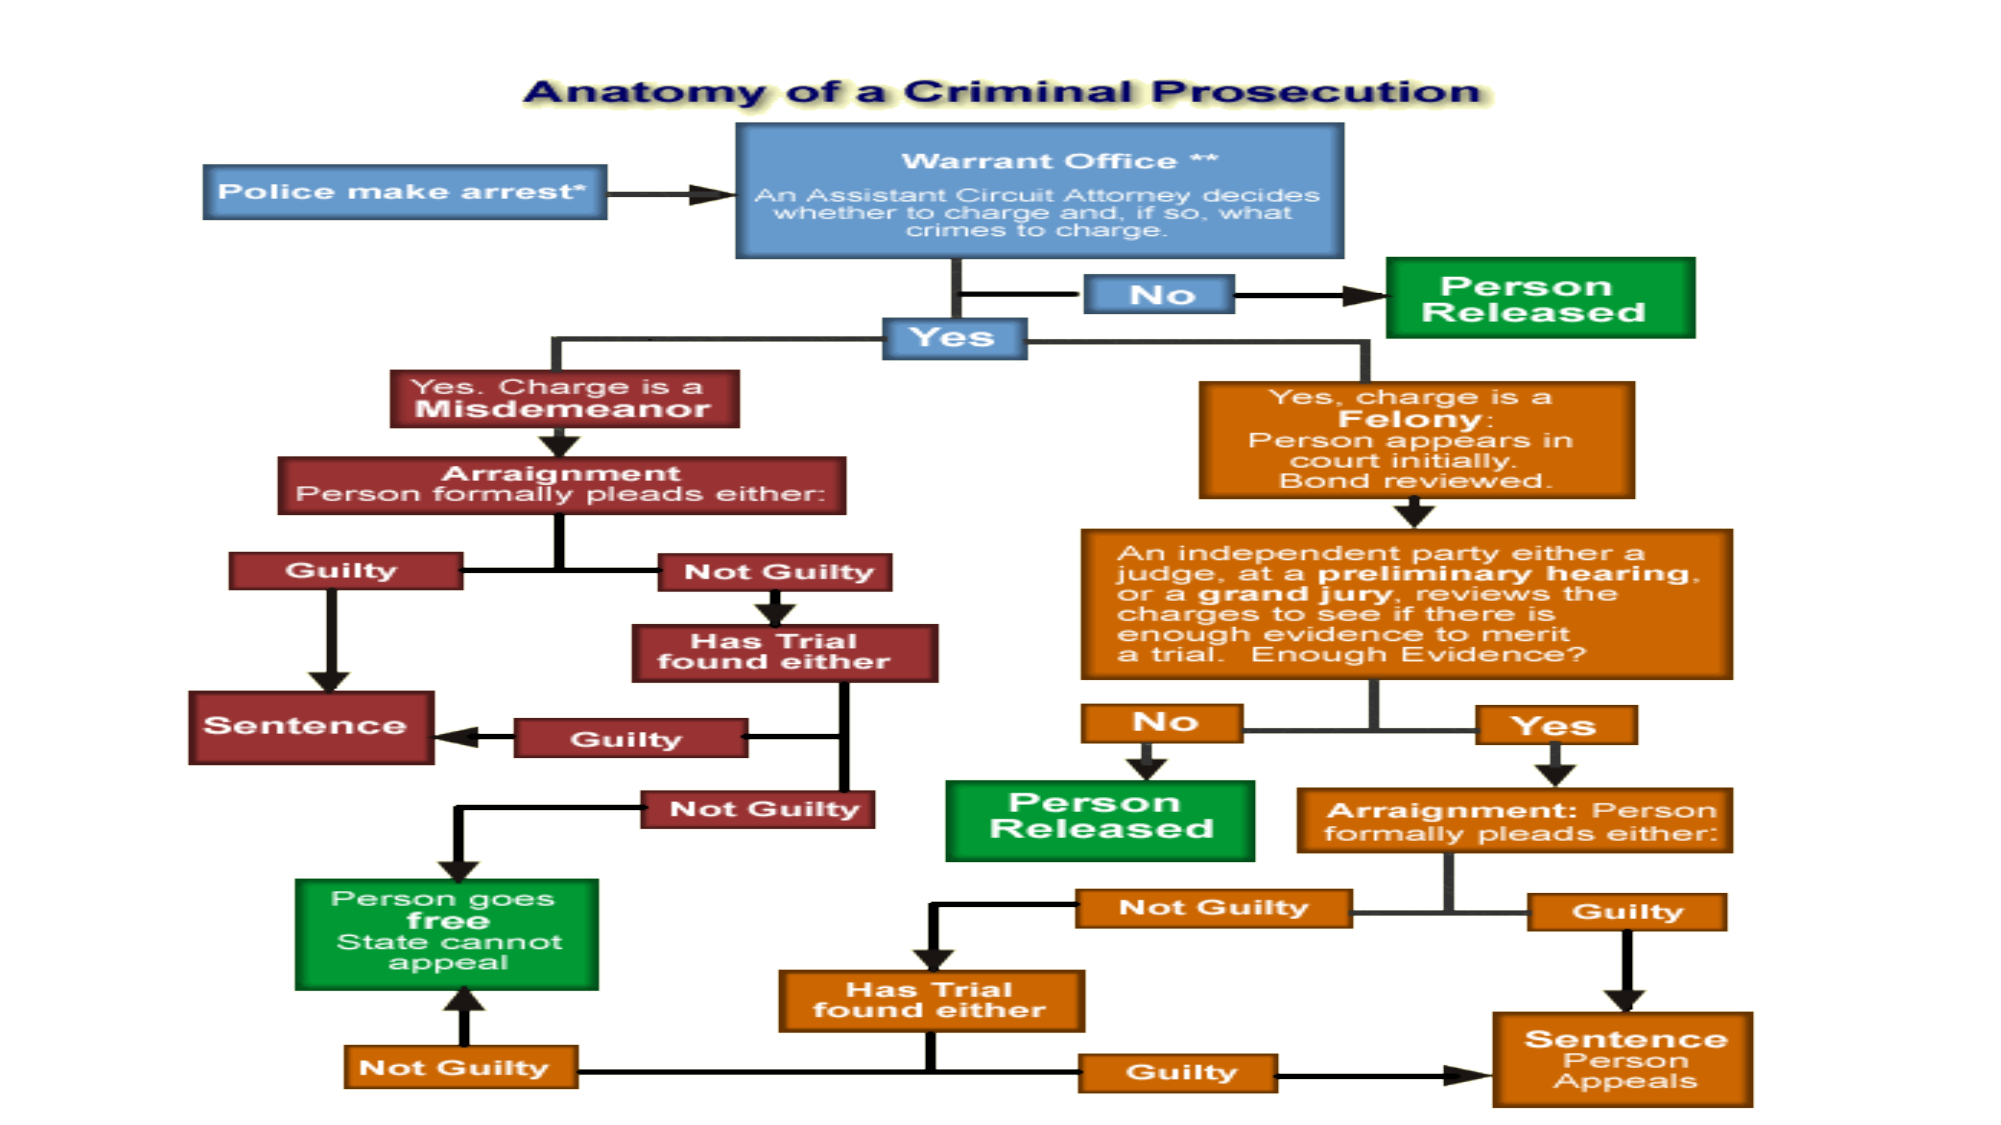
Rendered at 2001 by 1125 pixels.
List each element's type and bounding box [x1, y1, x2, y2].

text_box [137, 63, 1778, 1125]
